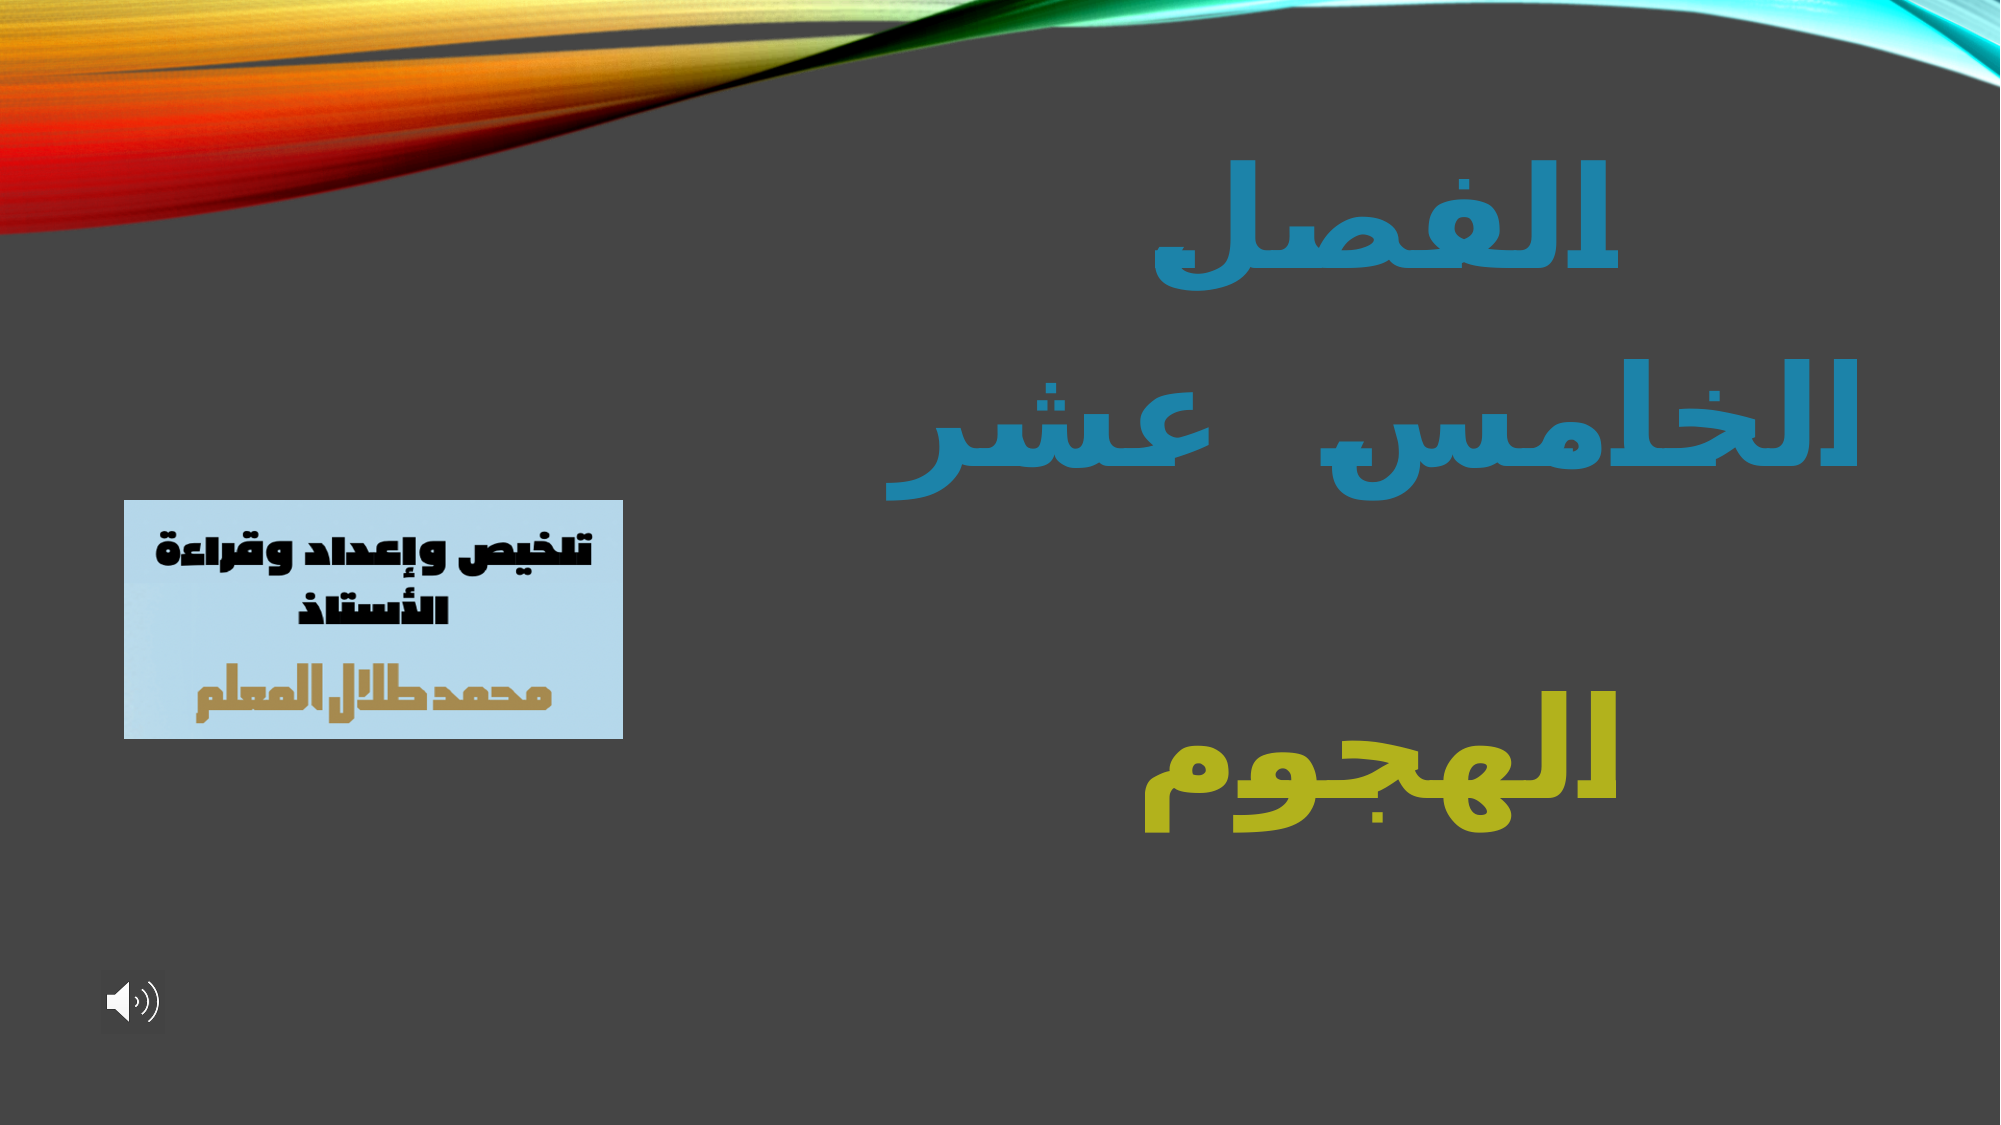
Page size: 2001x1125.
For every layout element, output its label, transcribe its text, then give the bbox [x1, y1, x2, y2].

picture [100, 968, 166, 1035]
text_box الفصل الخامس عشر الهجوم [887, 103, 1876, 947]
picture [0, 0, 2000, 237]
picture [123, 499, 624, 739]
